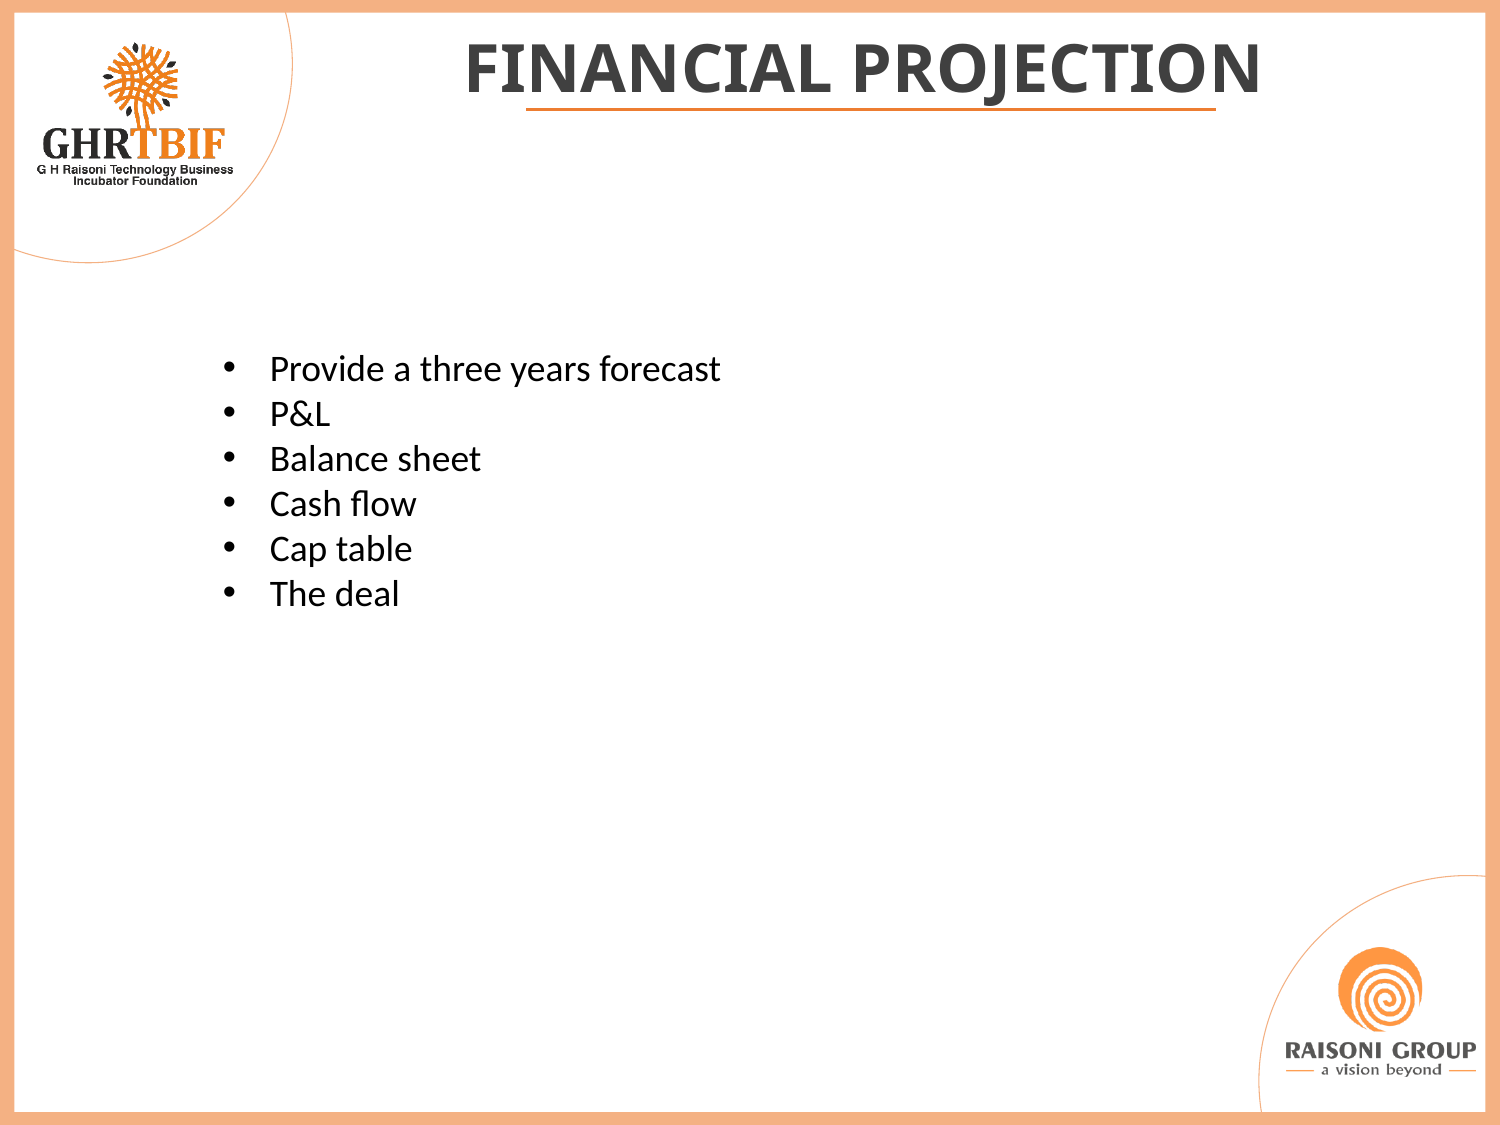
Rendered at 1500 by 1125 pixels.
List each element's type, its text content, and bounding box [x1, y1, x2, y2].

text_box FINANCIAL PROJECTION [449, 18, 1280, 113]
text_box [13, 5, 293, 264]
text_box Provide a three years forecast P&L Balance sheet Cash flow Cap table The deal [208, 336, 1500, 622]
picture [37, 42, 233, 185]
text_box [1258, 979, 1464, 1117]
picture [1286, 947, 1476, 1077]
text_box [0, 0, 1500, 1125]
text_box [1309, 875, 1489, 979]
